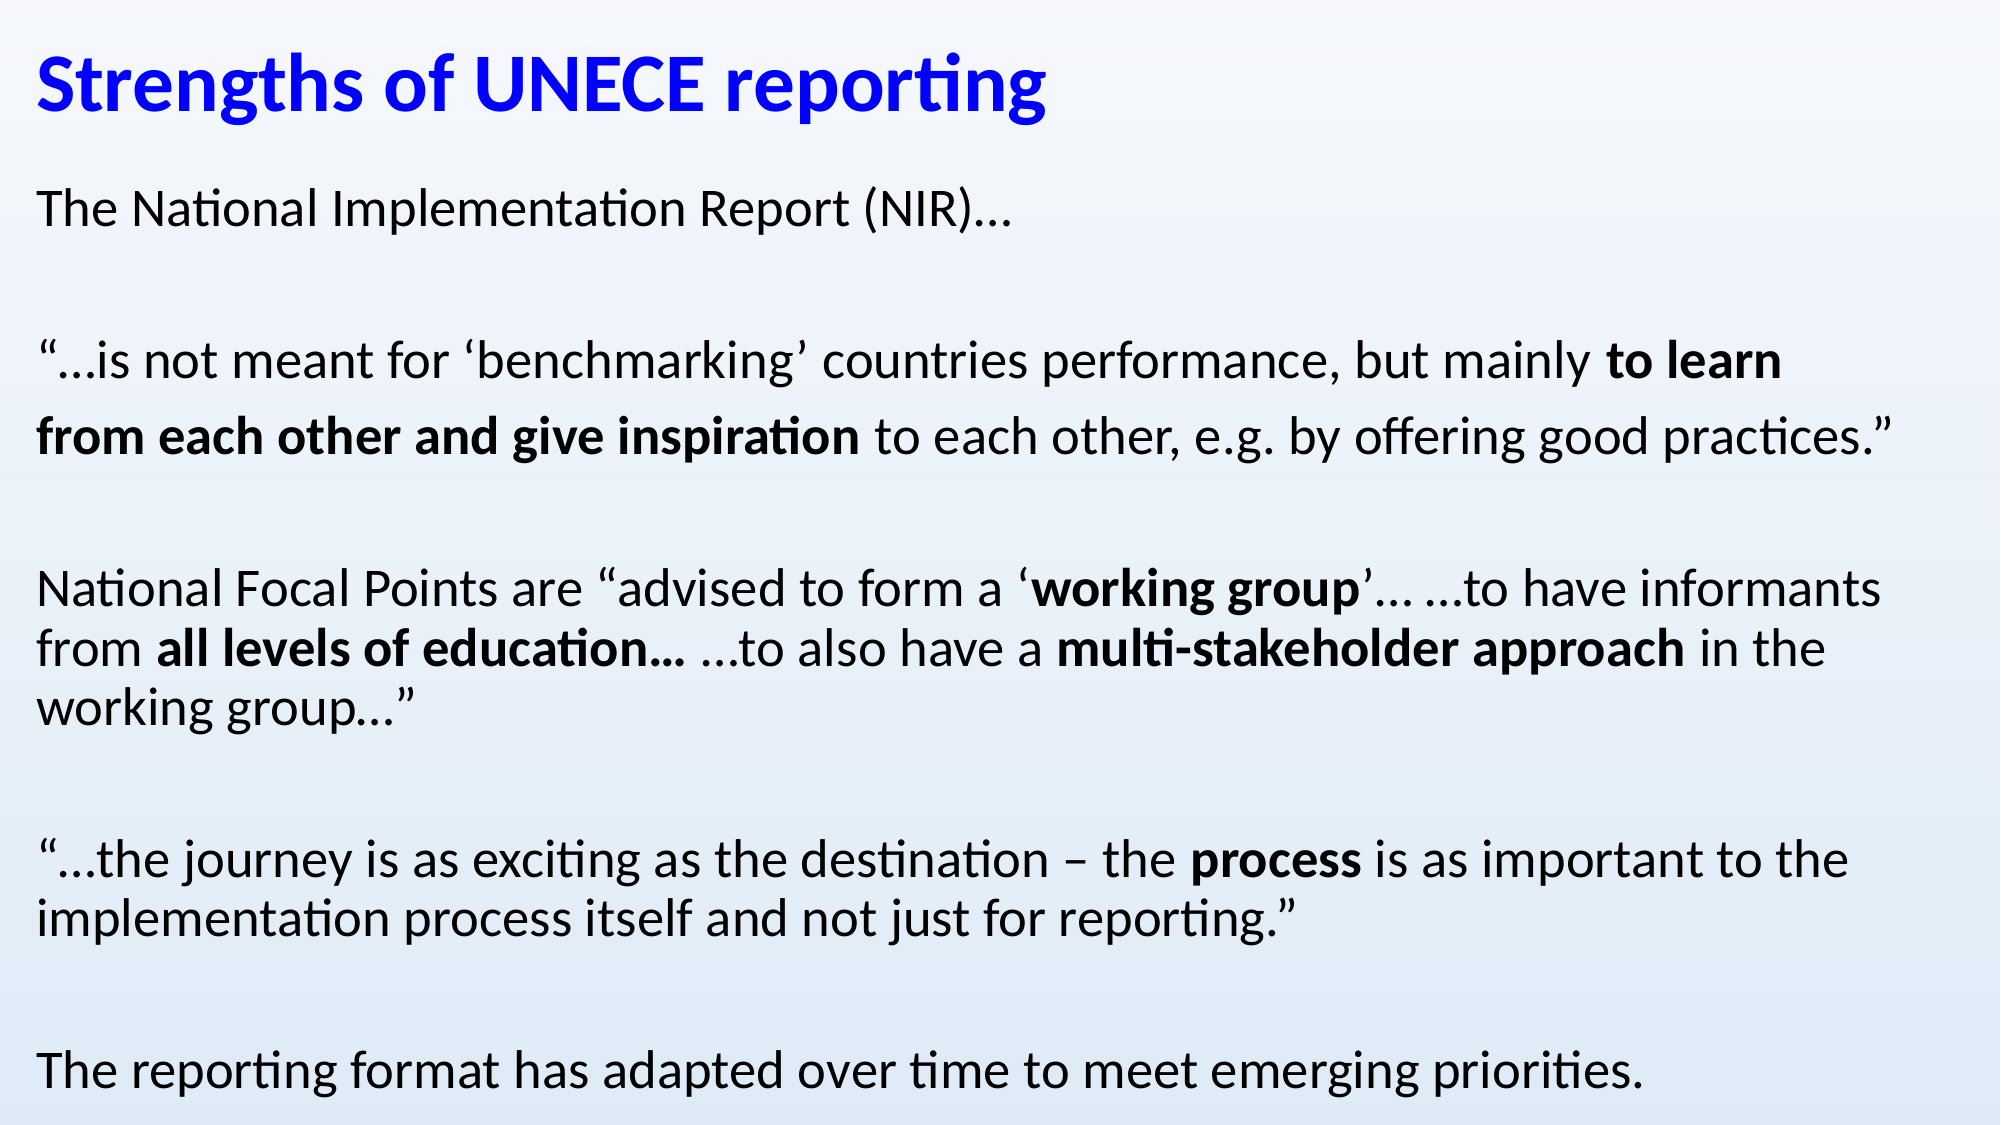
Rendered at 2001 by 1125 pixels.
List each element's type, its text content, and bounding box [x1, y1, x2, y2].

list The National Implementation Report (NIR)… “…is not meant for ‘benchmarking’ countries performance, but mainly to learn from each other and give inspiration to each other, e.g. by offering good practices.” National Focal Points are “advised to form a ‘working group’… …to have informants from all levels of education… …to also have a multi-stakeholder approach in the working group…” “…the journey is as exciting as the destination – the process is as important to the implementation process itself and not just for reporting.” The reporting format has adapted over time to meet emerging priorities. [21, 171, 1979, 1125]
title Strengths of UNECE reporting [21, 0, 1844, 171]
